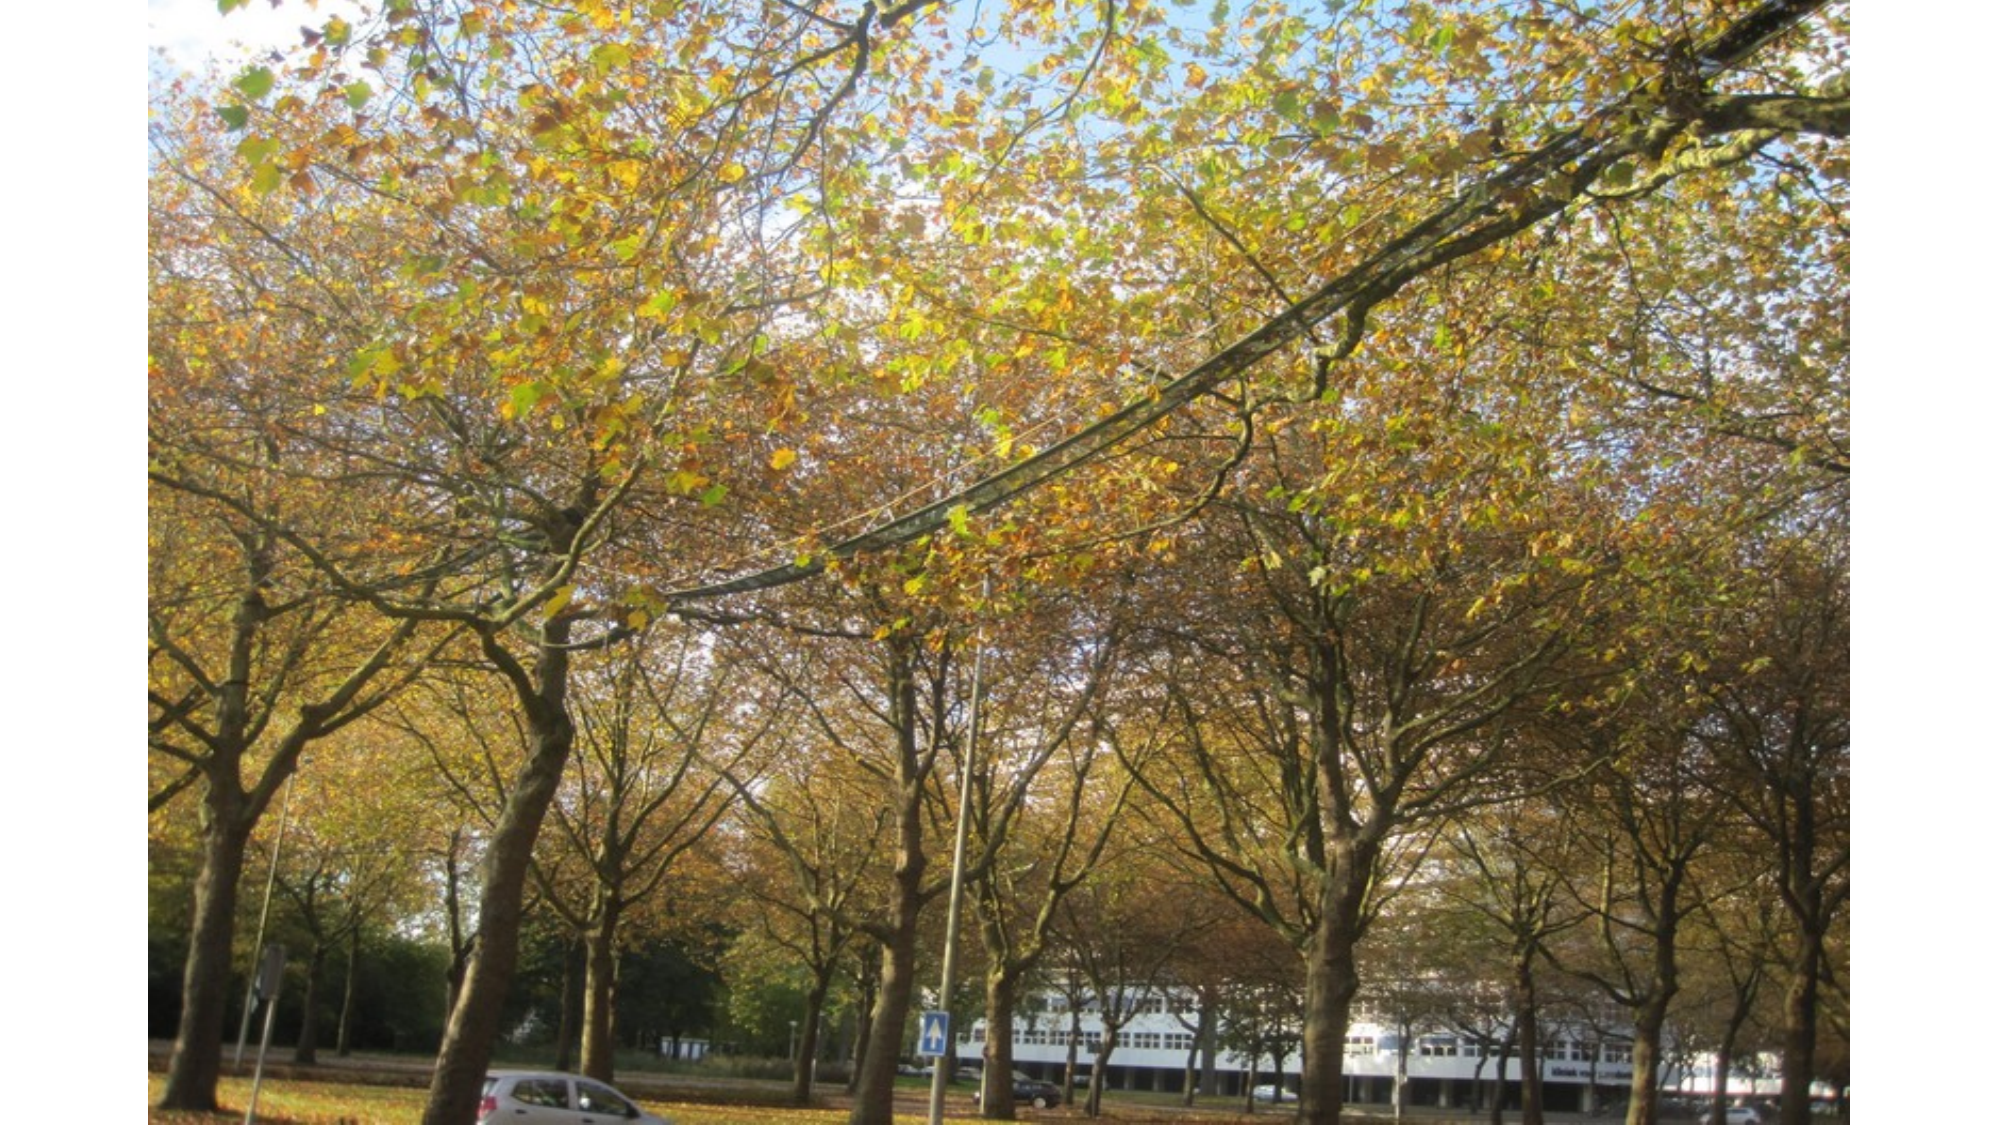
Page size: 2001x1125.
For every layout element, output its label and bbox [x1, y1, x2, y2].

picture [148, 0, 1850, 1125]
